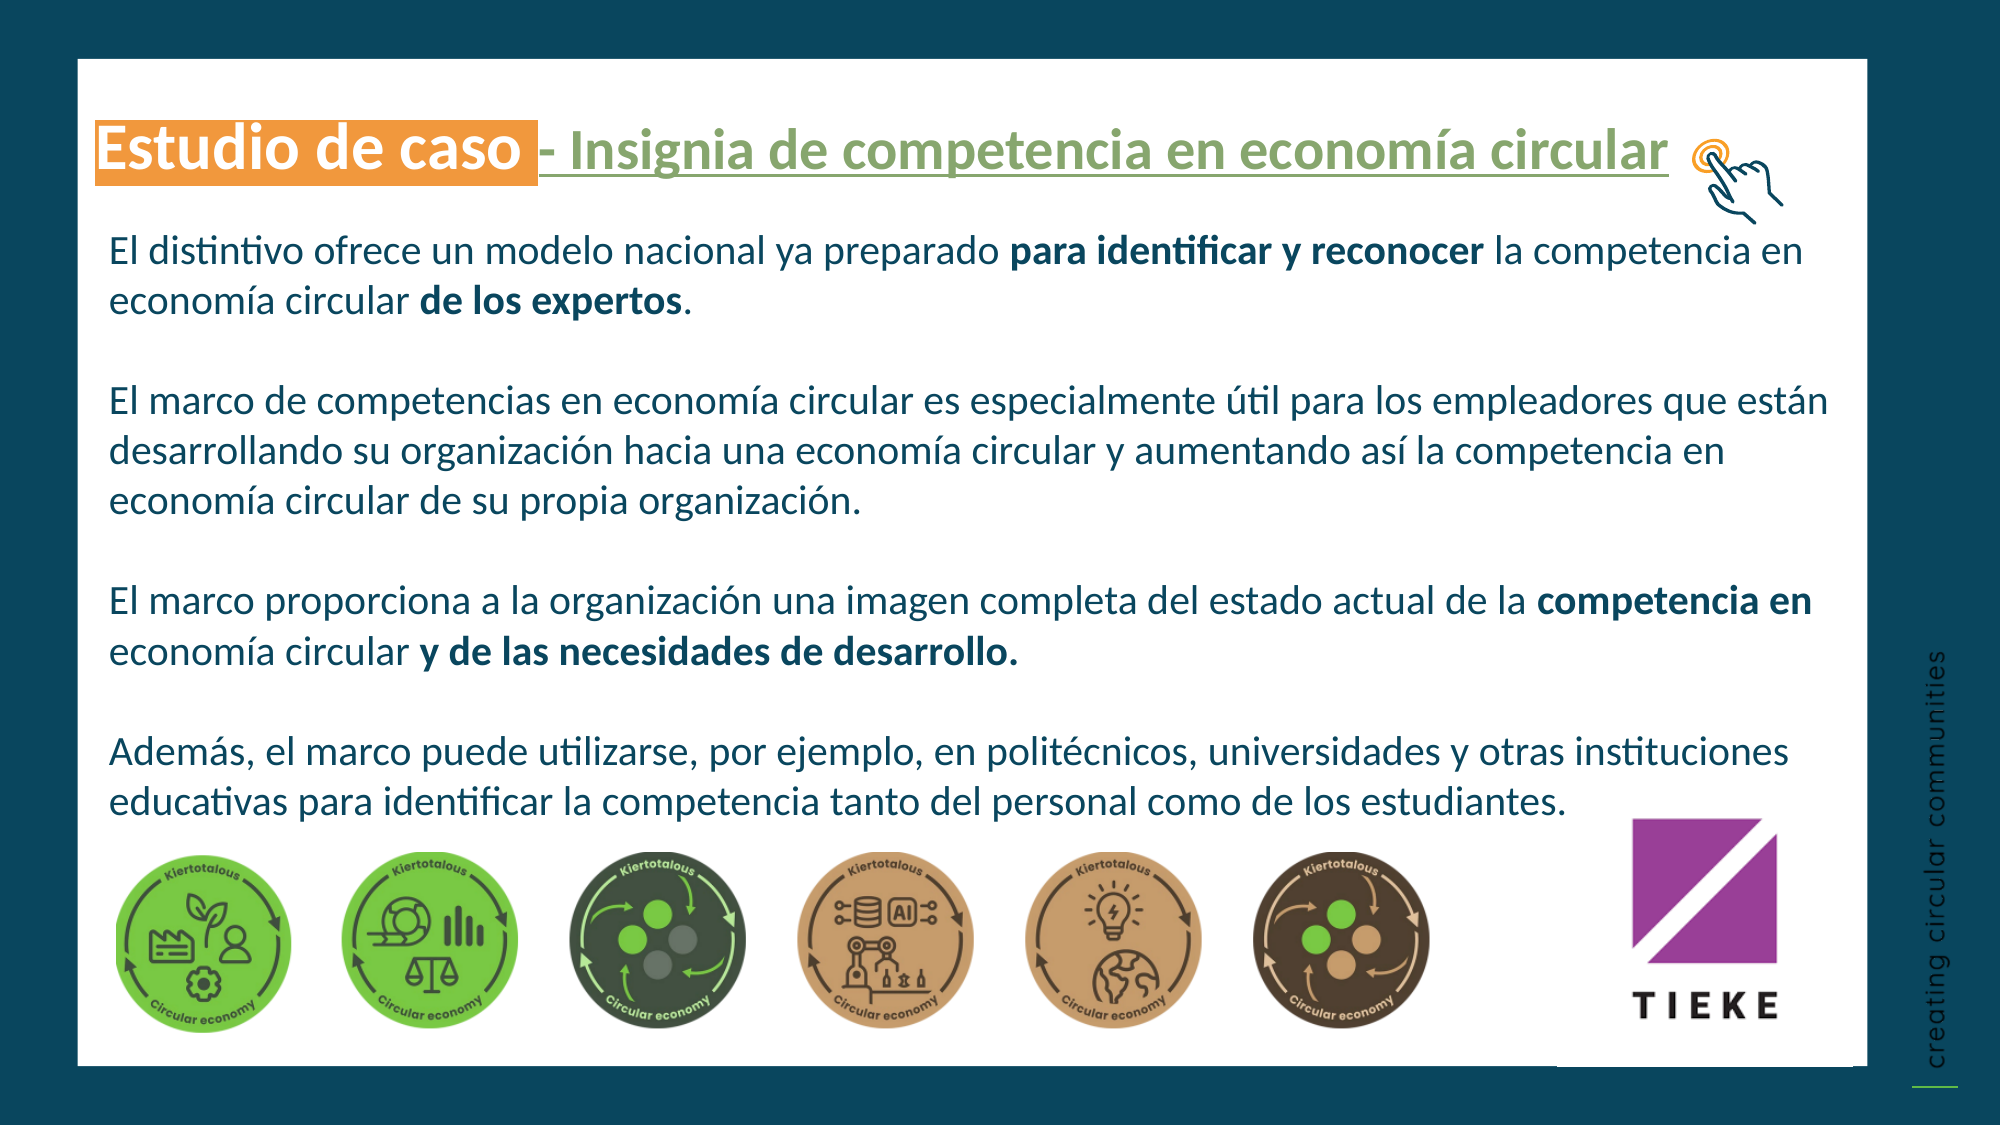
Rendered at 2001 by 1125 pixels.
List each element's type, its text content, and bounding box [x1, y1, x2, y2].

list El distintivo ofrece un modelo nacional ya preparado para identificar y reconocer la competencia en economía circular de los expertos. El marco de competencias en economía circular es especialmente útil para los empleadores que están desarrollando su organización hacia una economía circular y aumentando así la competencia en economía circular de su propia organización. El marco proporciona a la organización una imagen completa del estado actual de la competencia en economía circular y de las necesidades de desarrollo. Además, el marco puede utilizarse, por ejemplo, en politécnicos, universidades y otras instituciones educativas para identificar la competencia tanto del personal como de los estudiantes. [94, 215, 1870, 802]
picture [116, 852, 1446, 1045]
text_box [1704, 129, 1769, 228]
list Estudio de caso - Insignia de competencia en economía circular [80, 104, 1870, 237]
picture [1557, 771, 1853, 1067]
